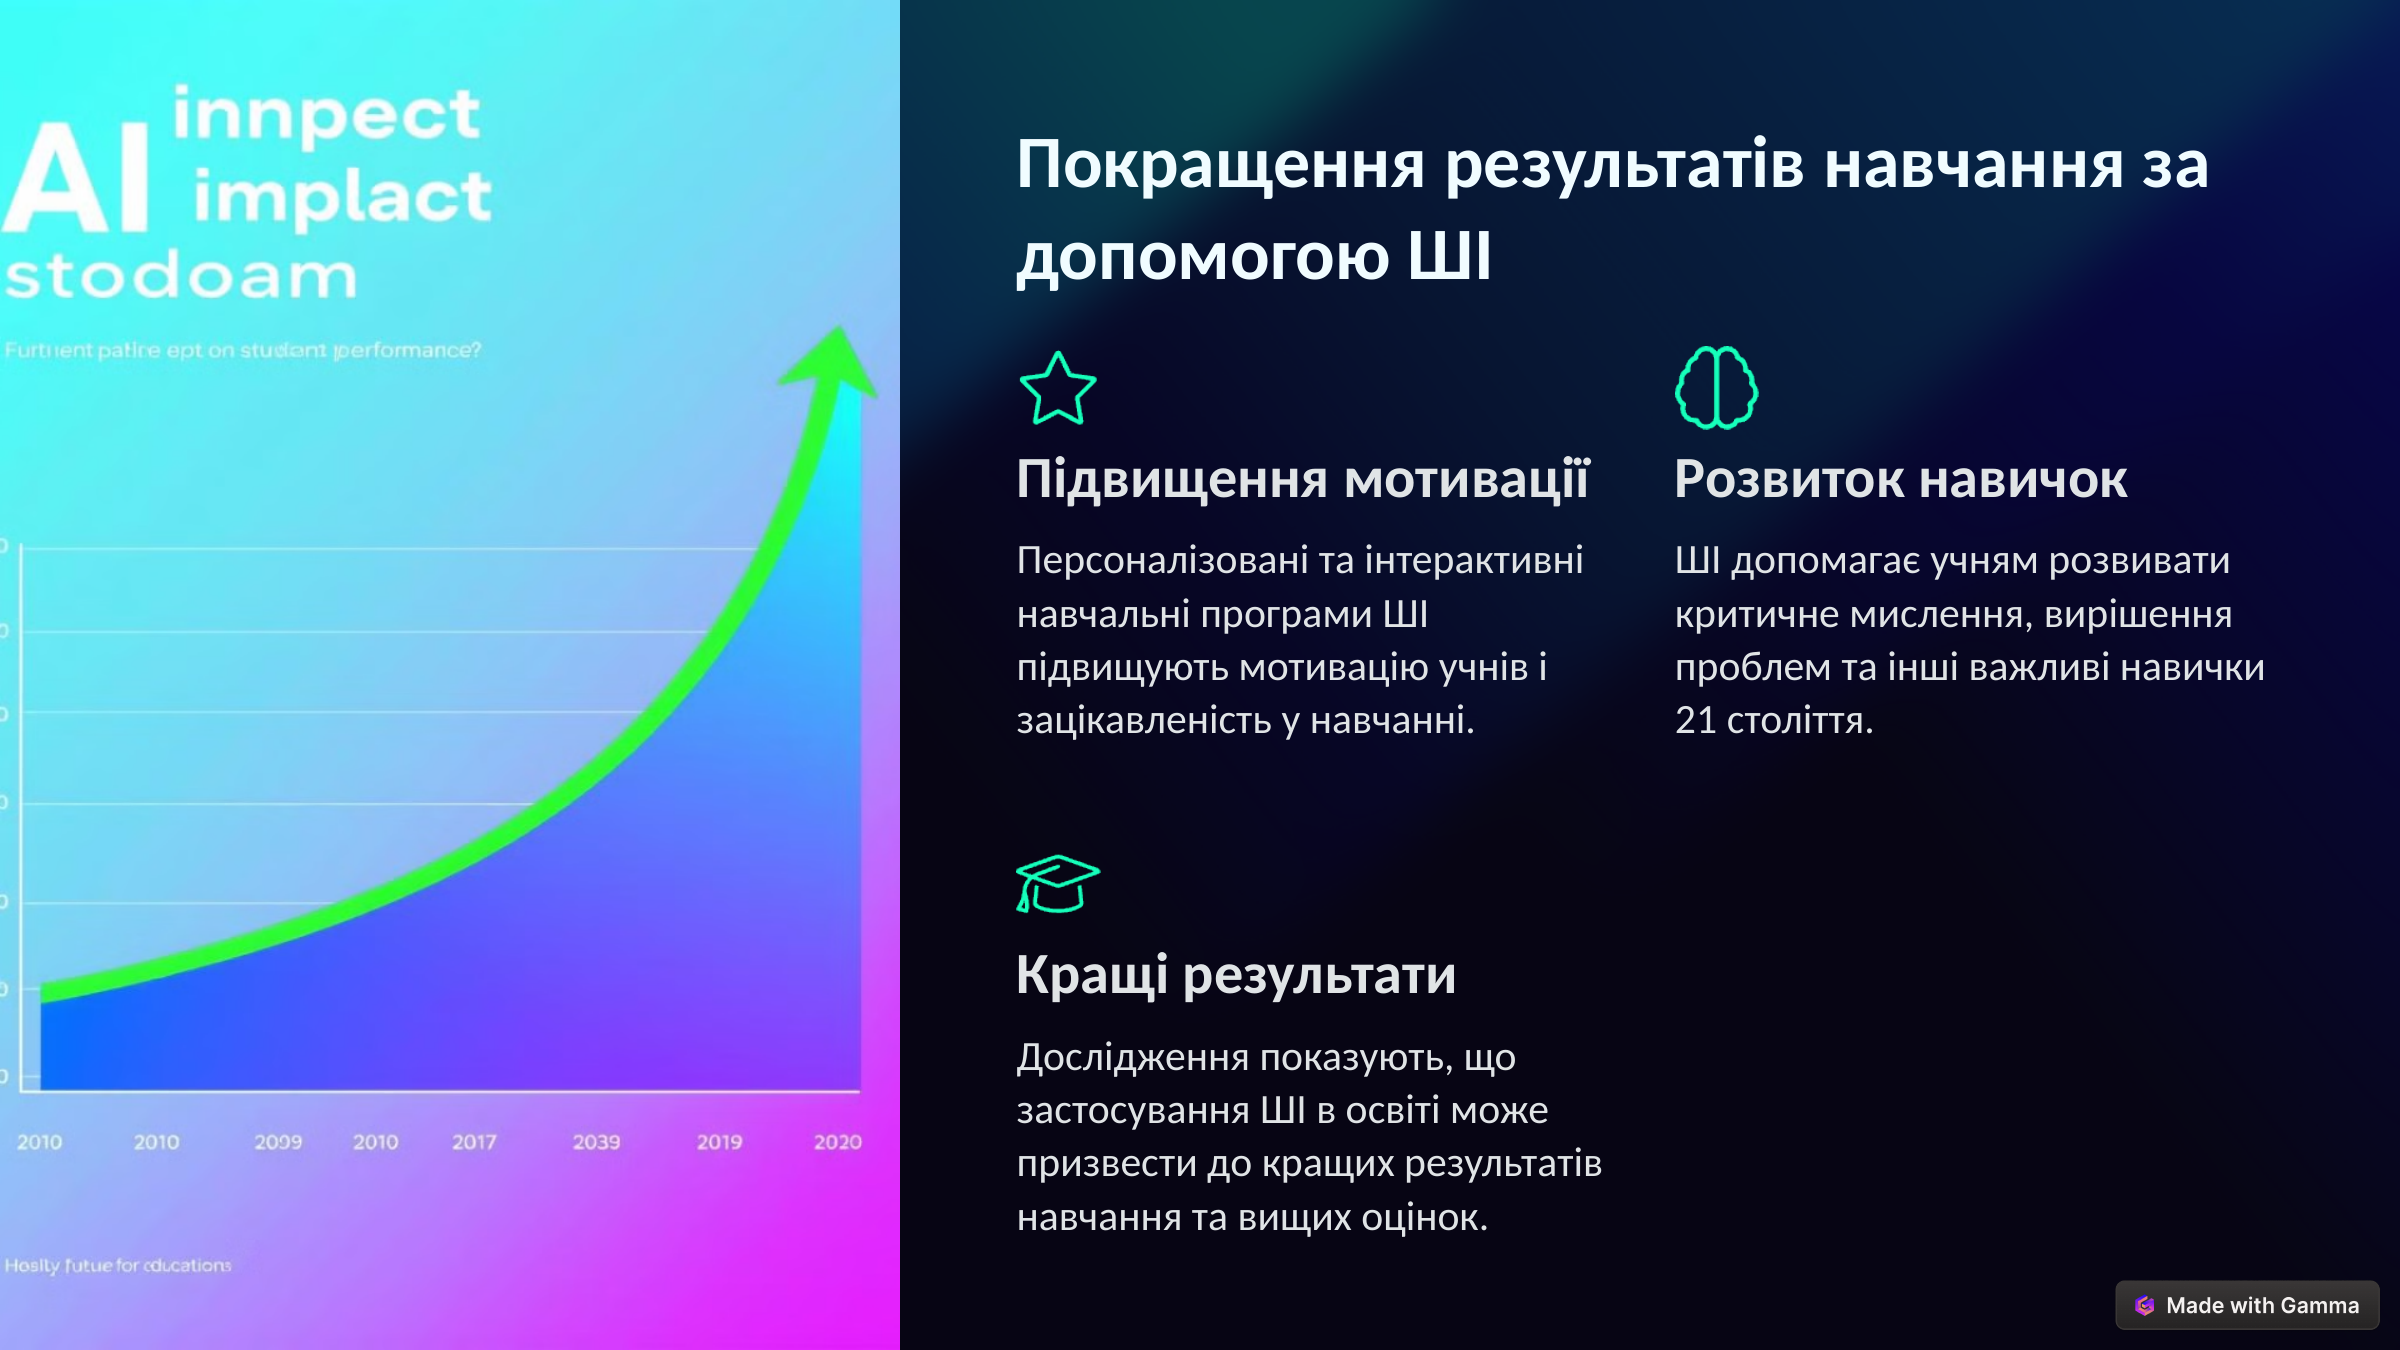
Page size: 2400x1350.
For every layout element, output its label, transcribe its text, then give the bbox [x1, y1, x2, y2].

text_box Покращення результатів навчання за допомогою ШІ [1016, 110, 2284, 297]
picture [1016, 346, 1101, 430]
text_box ШІ допомагає учням розвивати критичне мислення, вирішення проблем та інші важливі навички 21 століття. [1675, 529, 2284, 743]
text_box Підвищення мотивації [1016, 462, 1462, 510]
text_box Дослідження показують, що застосування ШІ в освіті може призвести до кращих результатів навчання та вищих оцінок. [1016, 1025, 1625, 1240]
picture [1016, 842, 1101, 927]
text_box Розвиток навичок [1675, 462, 2046, 510]
picture [1674, 346, 1759, 430]
picture [0, 0, 900, 1350]
text_box Кращі результати [1016, 959, 1388, 1006]
picture [2106, 1271, 2389, 1339]
text_box Персоналізовані та інтерактивні навчальні програми ШІ підвищують мотивацію учнів і зацікавленість у навчанні. [1016, 529, 1625, 743]
